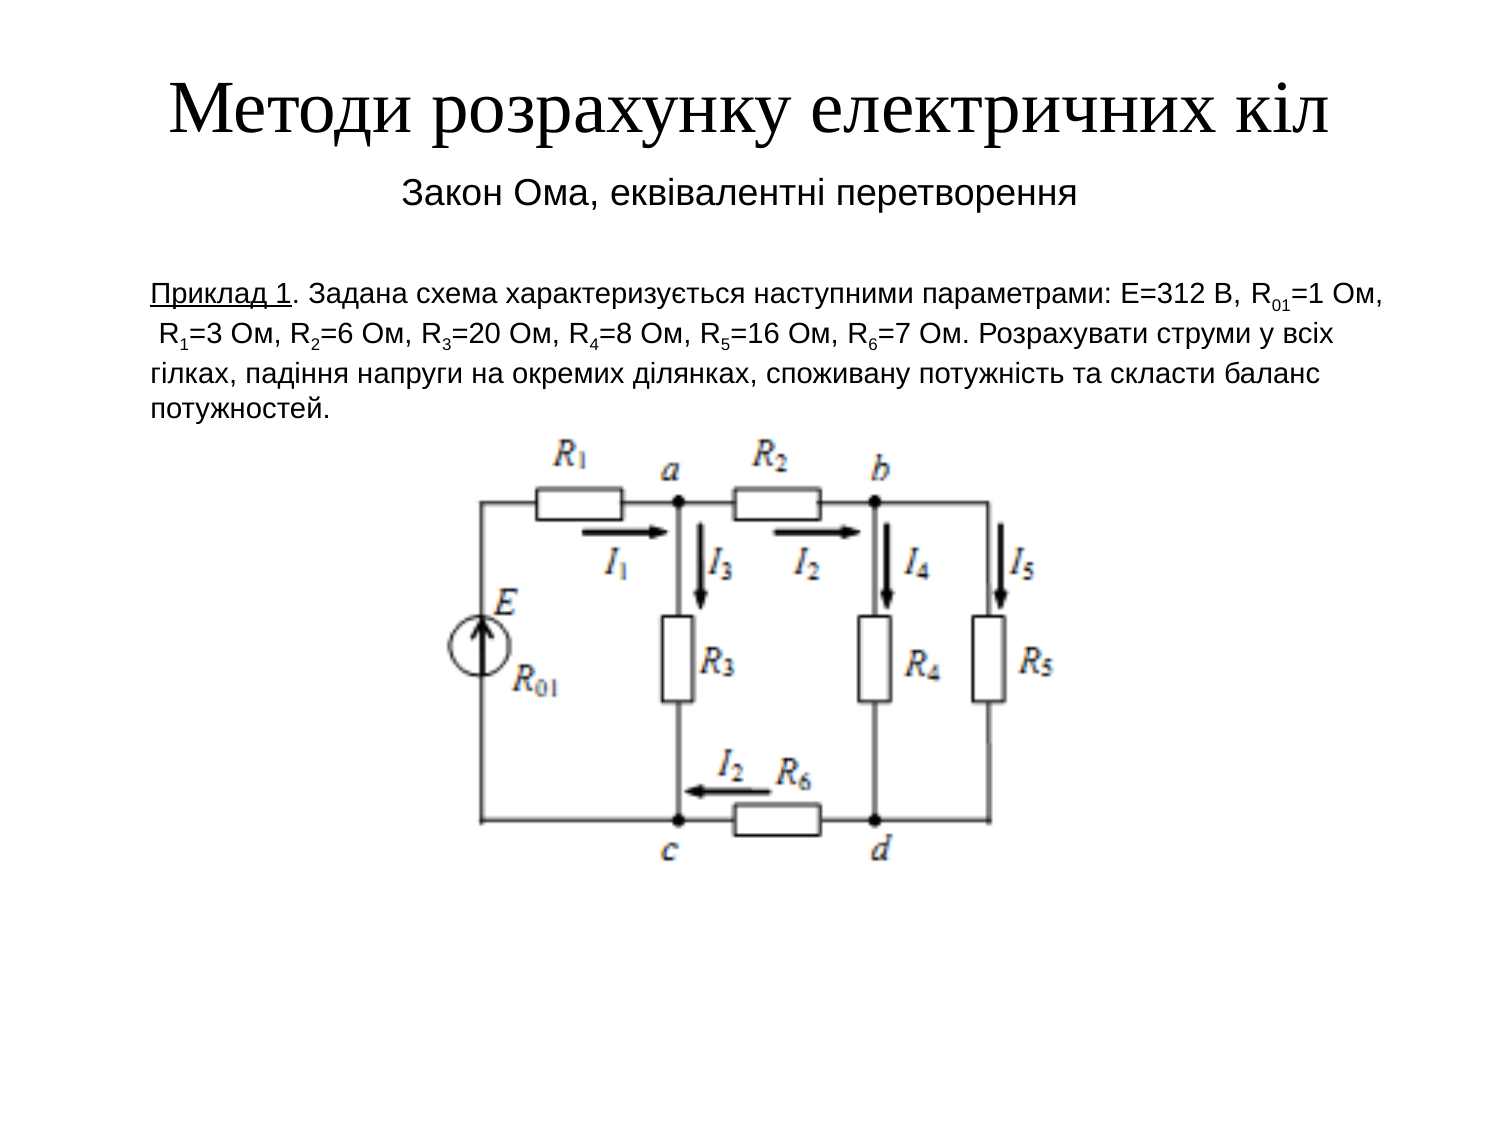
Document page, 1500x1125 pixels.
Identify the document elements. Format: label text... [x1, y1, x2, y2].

list Закон Ома, еквівалентні перетворення [64, 160, 1415, 237]
text_box Приклад 1. Задана схема характеризується наступними параметрами: Е=312 В, R01=1 Ом, R1=3 Ом, R2=6 Ом, R3=20 Ом, R4=8 Ом, R5=16 Ом, R6=7 Ом. Розрахувати струми у всіх гілках, падіння напруги на окремих ділянках, споживану потужність та скласти баланс потужностей. [135, 267, 1400, 432]
picture [419, 420, 1069, 870]
title Методи розрахунку електричних кіл [75, 45, 1425, 161]
